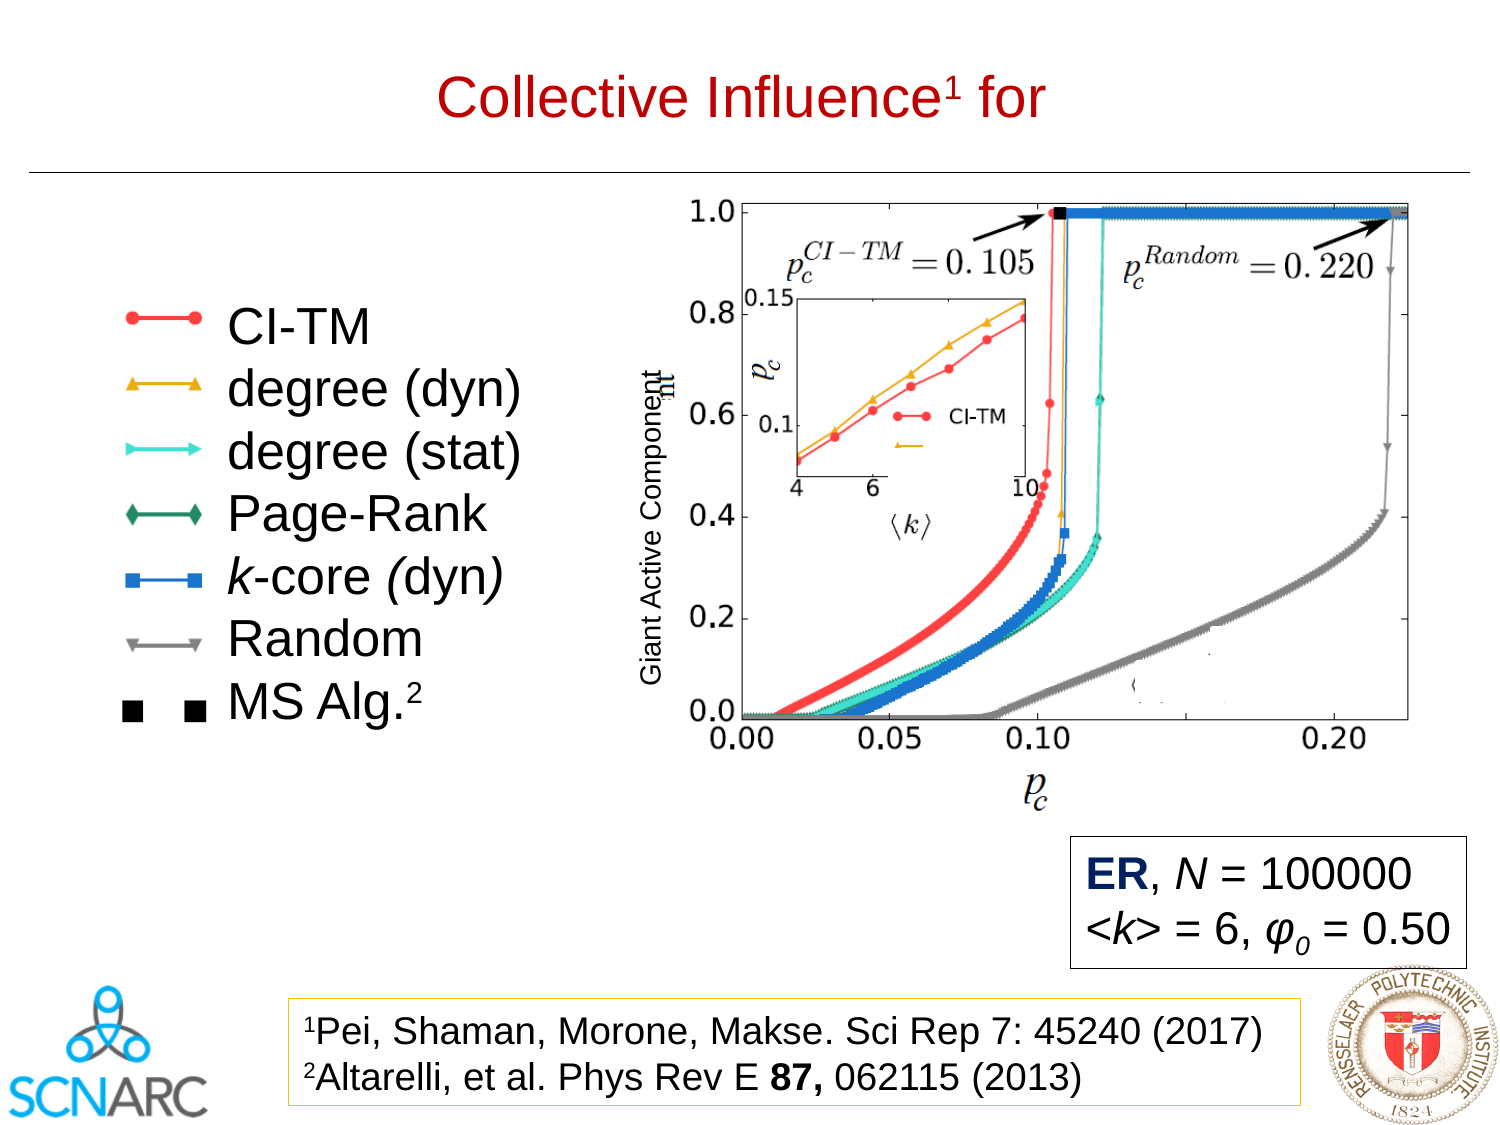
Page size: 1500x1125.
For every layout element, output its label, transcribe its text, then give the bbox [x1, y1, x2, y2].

picture [112, 287, 435, 747]
picture [0, 978, 223, 1125]
picture [612, 178, 1426, 819]
picture [1325, 962, 1500, 1125]
text_box 1Pei, Shaman, Morone, Makse. Sci Rep 7: 45240 (2017) 2Altarelli, et al. Phys Rev E 87, 062115 (2013) [288, 998, 1301, 1106]
text_box ER, N = 100000 <k> = 6, φ0 = 0.50 [1070, 836, 1467, 969]
text_box CI-TM degree (dyn) degree (stat) Page-Rank k-core (dyn) Random MS Alg.2 [212, 284, 538, 737]
